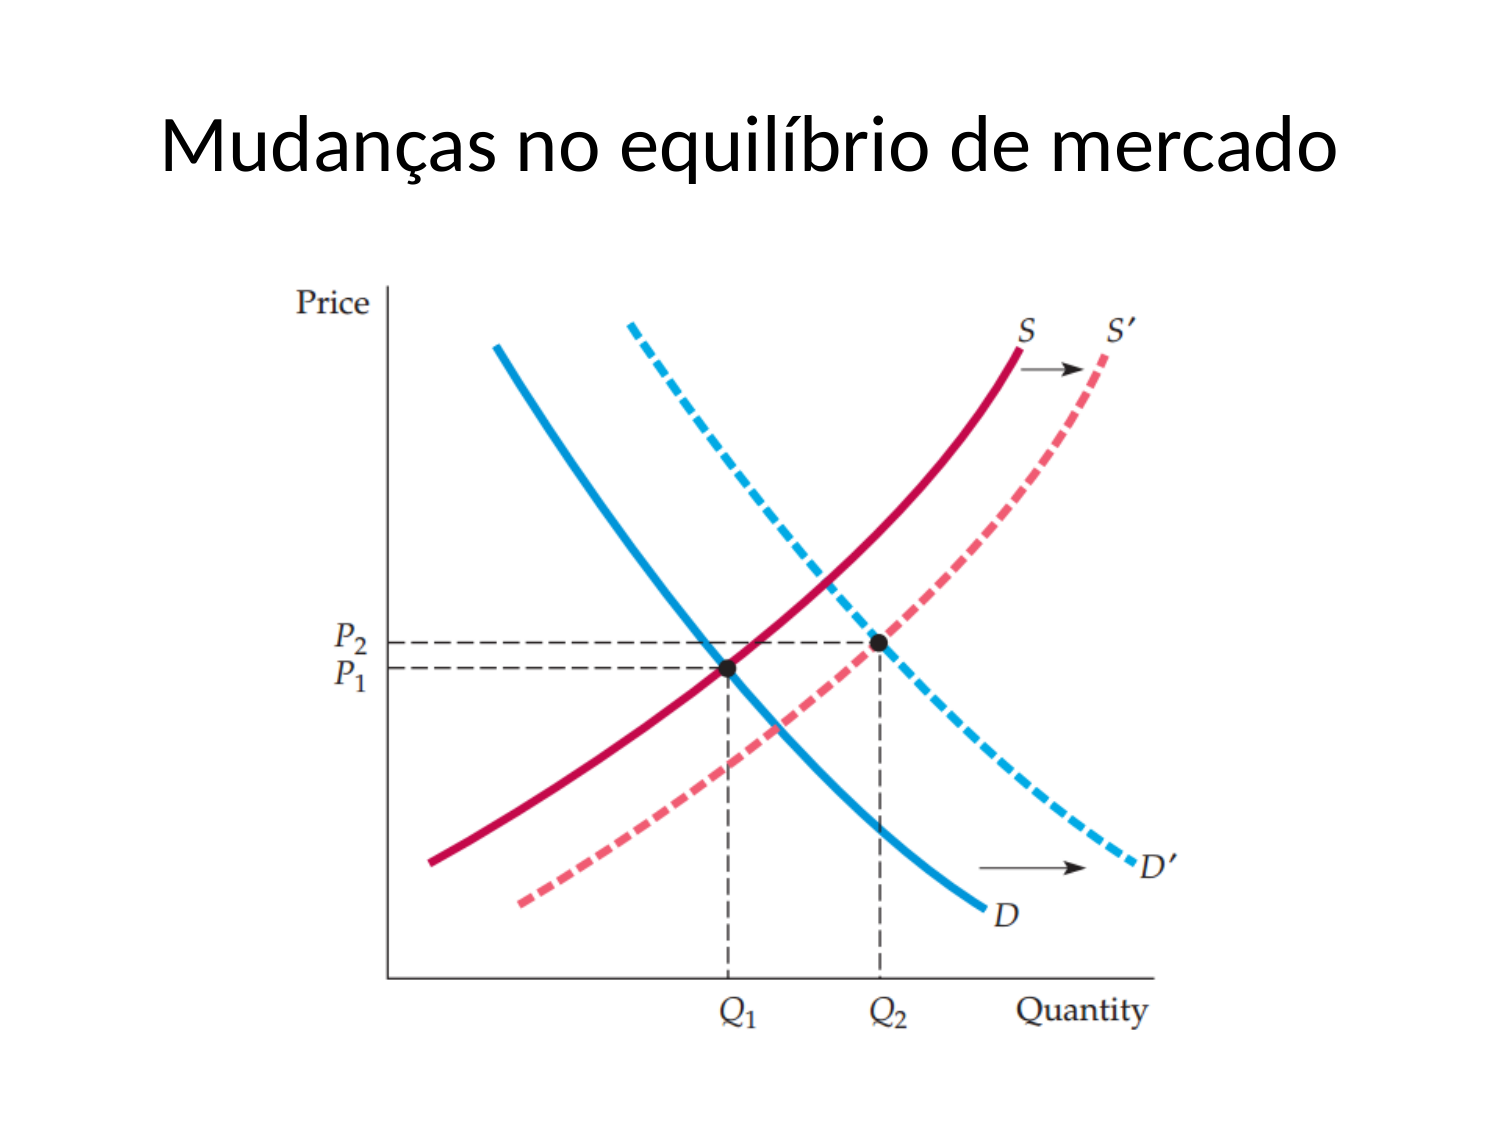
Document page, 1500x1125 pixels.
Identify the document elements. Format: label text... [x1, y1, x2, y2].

picture [289, 237, 1208, 1055]
title Mudanças no equilíbrio de mercado [75, 45, 1425, 233]
